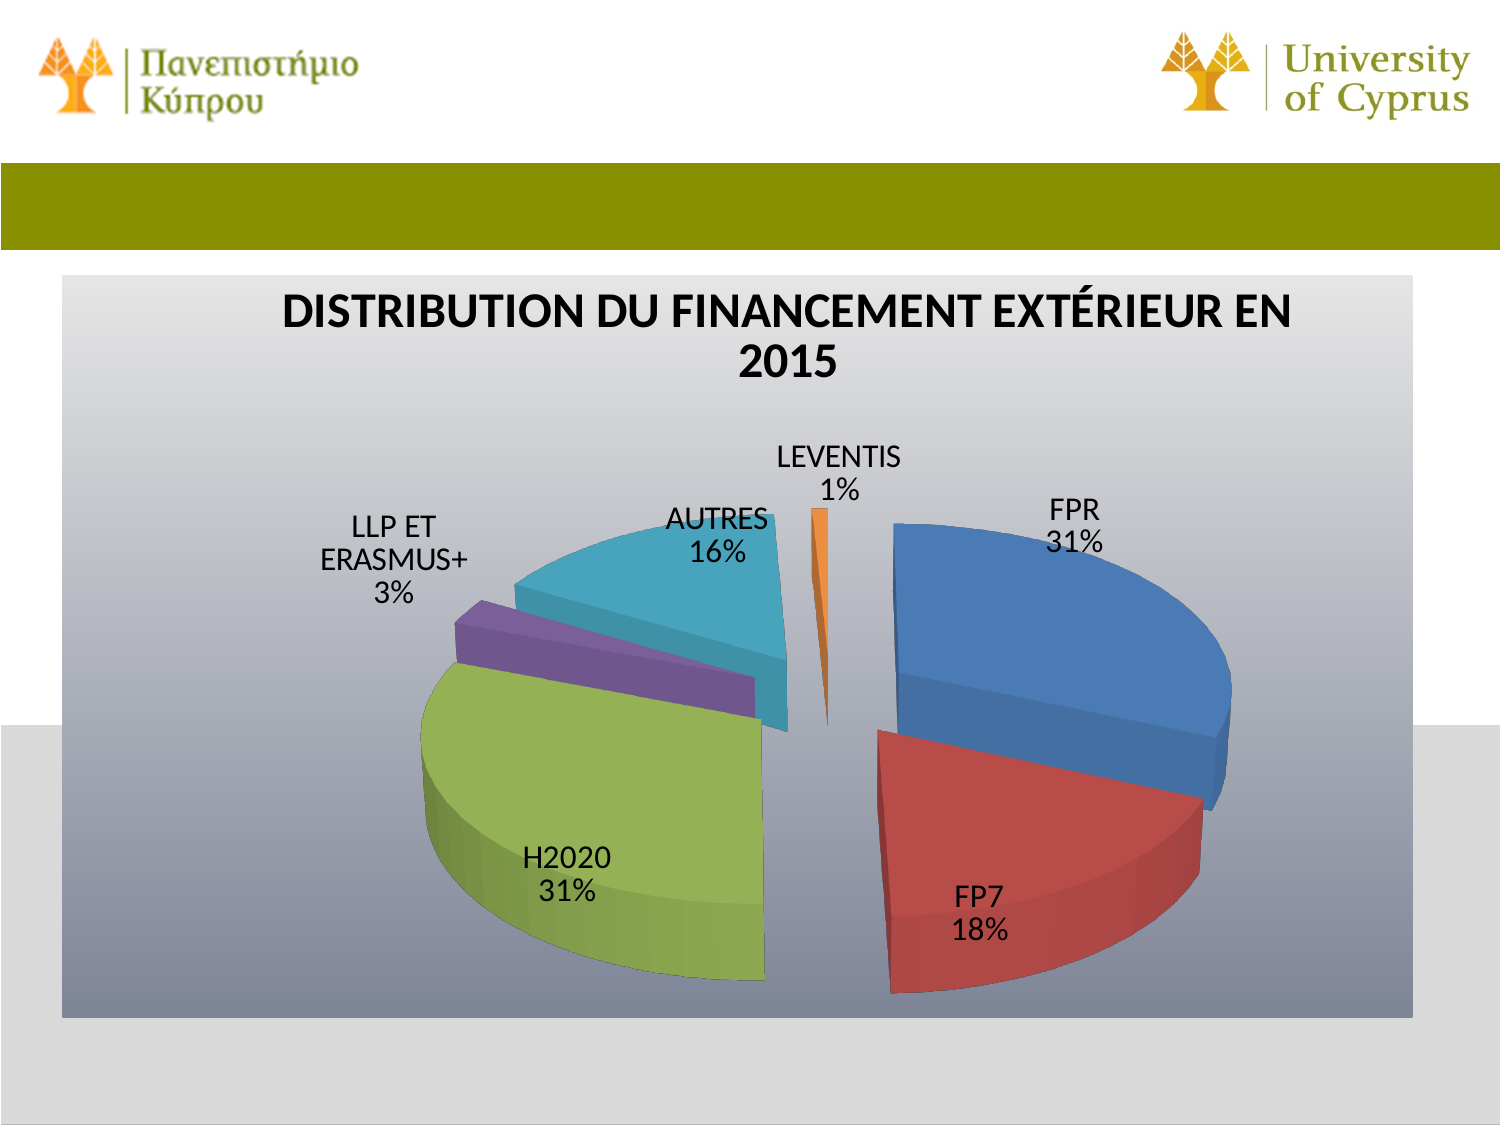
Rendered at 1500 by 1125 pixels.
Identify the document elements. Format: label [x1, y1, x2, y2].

picture [0, 0, 1500, 1125]
chart [62, 274, 1413, 1018]
